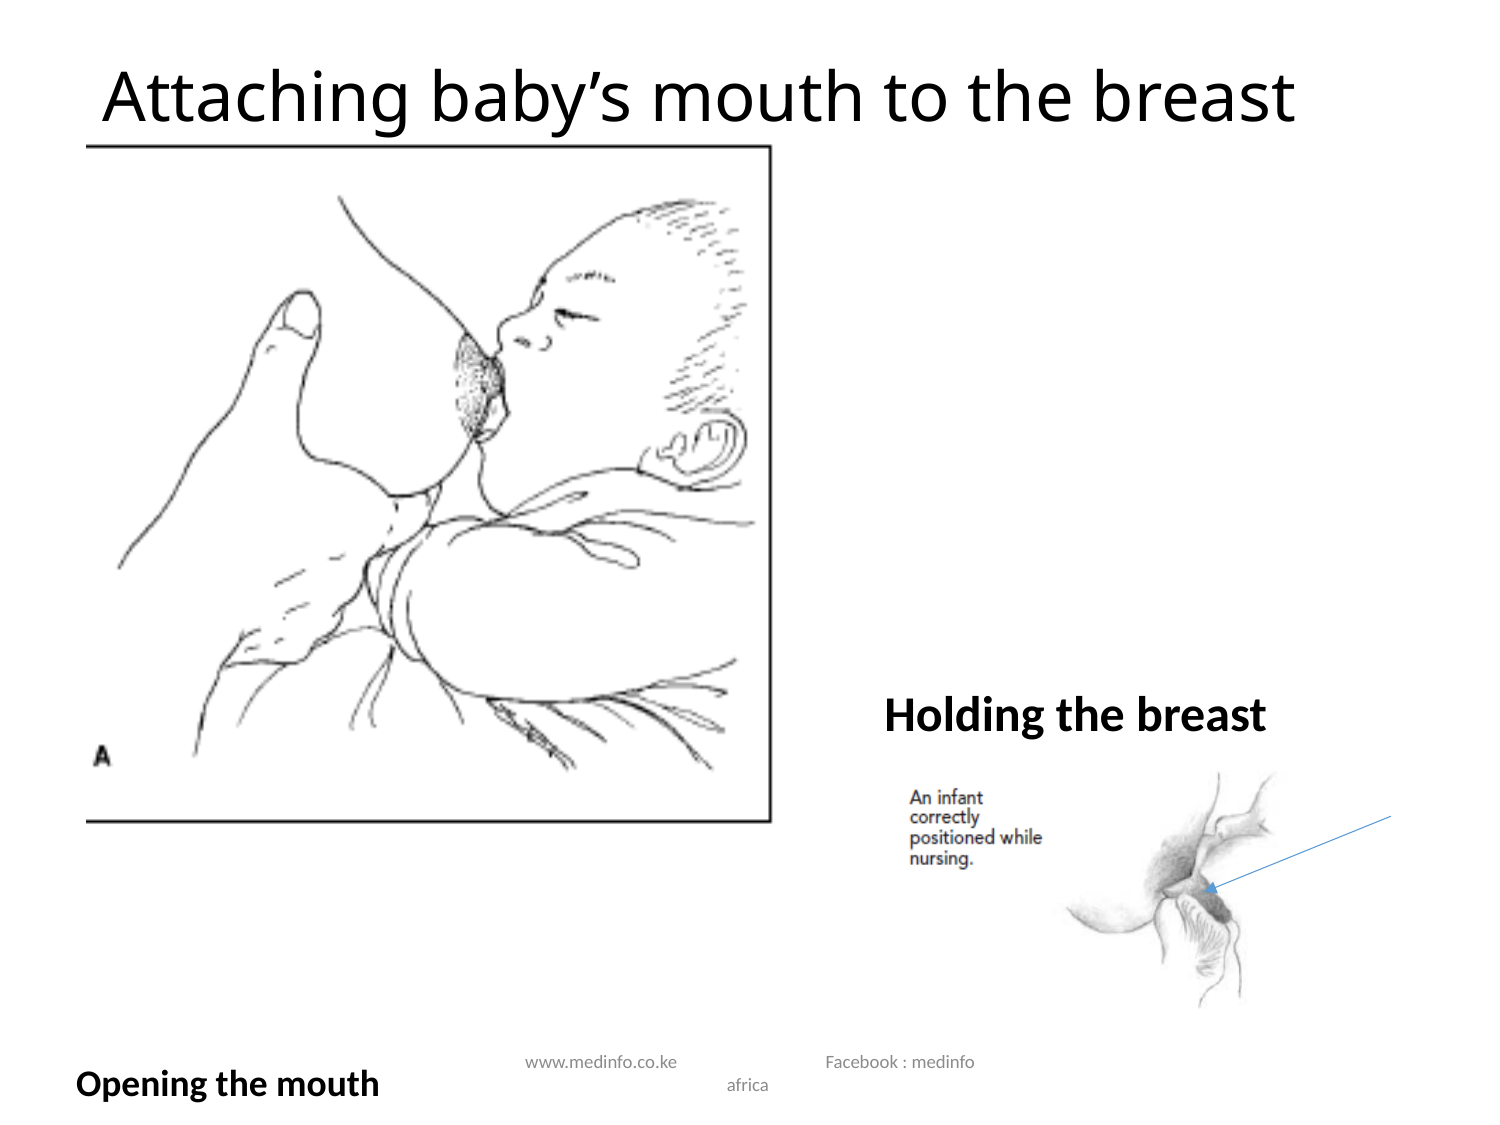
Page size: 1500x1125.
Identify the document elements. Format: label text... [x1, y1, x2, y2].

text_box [1203, 816, 1391, 893]
list Opening the mouth [61, 1007, 724, 1125]
text_box Holding the breast [869, 643, 1500, 749]
footer www.medinfo.co.ke Facebook : medinfo africa [496, 1042, 1004, 1103]
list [86, 140, 778, 830]
picture [869, 763, 1365, 1009]
title Attaching baby’s mouth to the breast [86, 2, 1437, 191]
